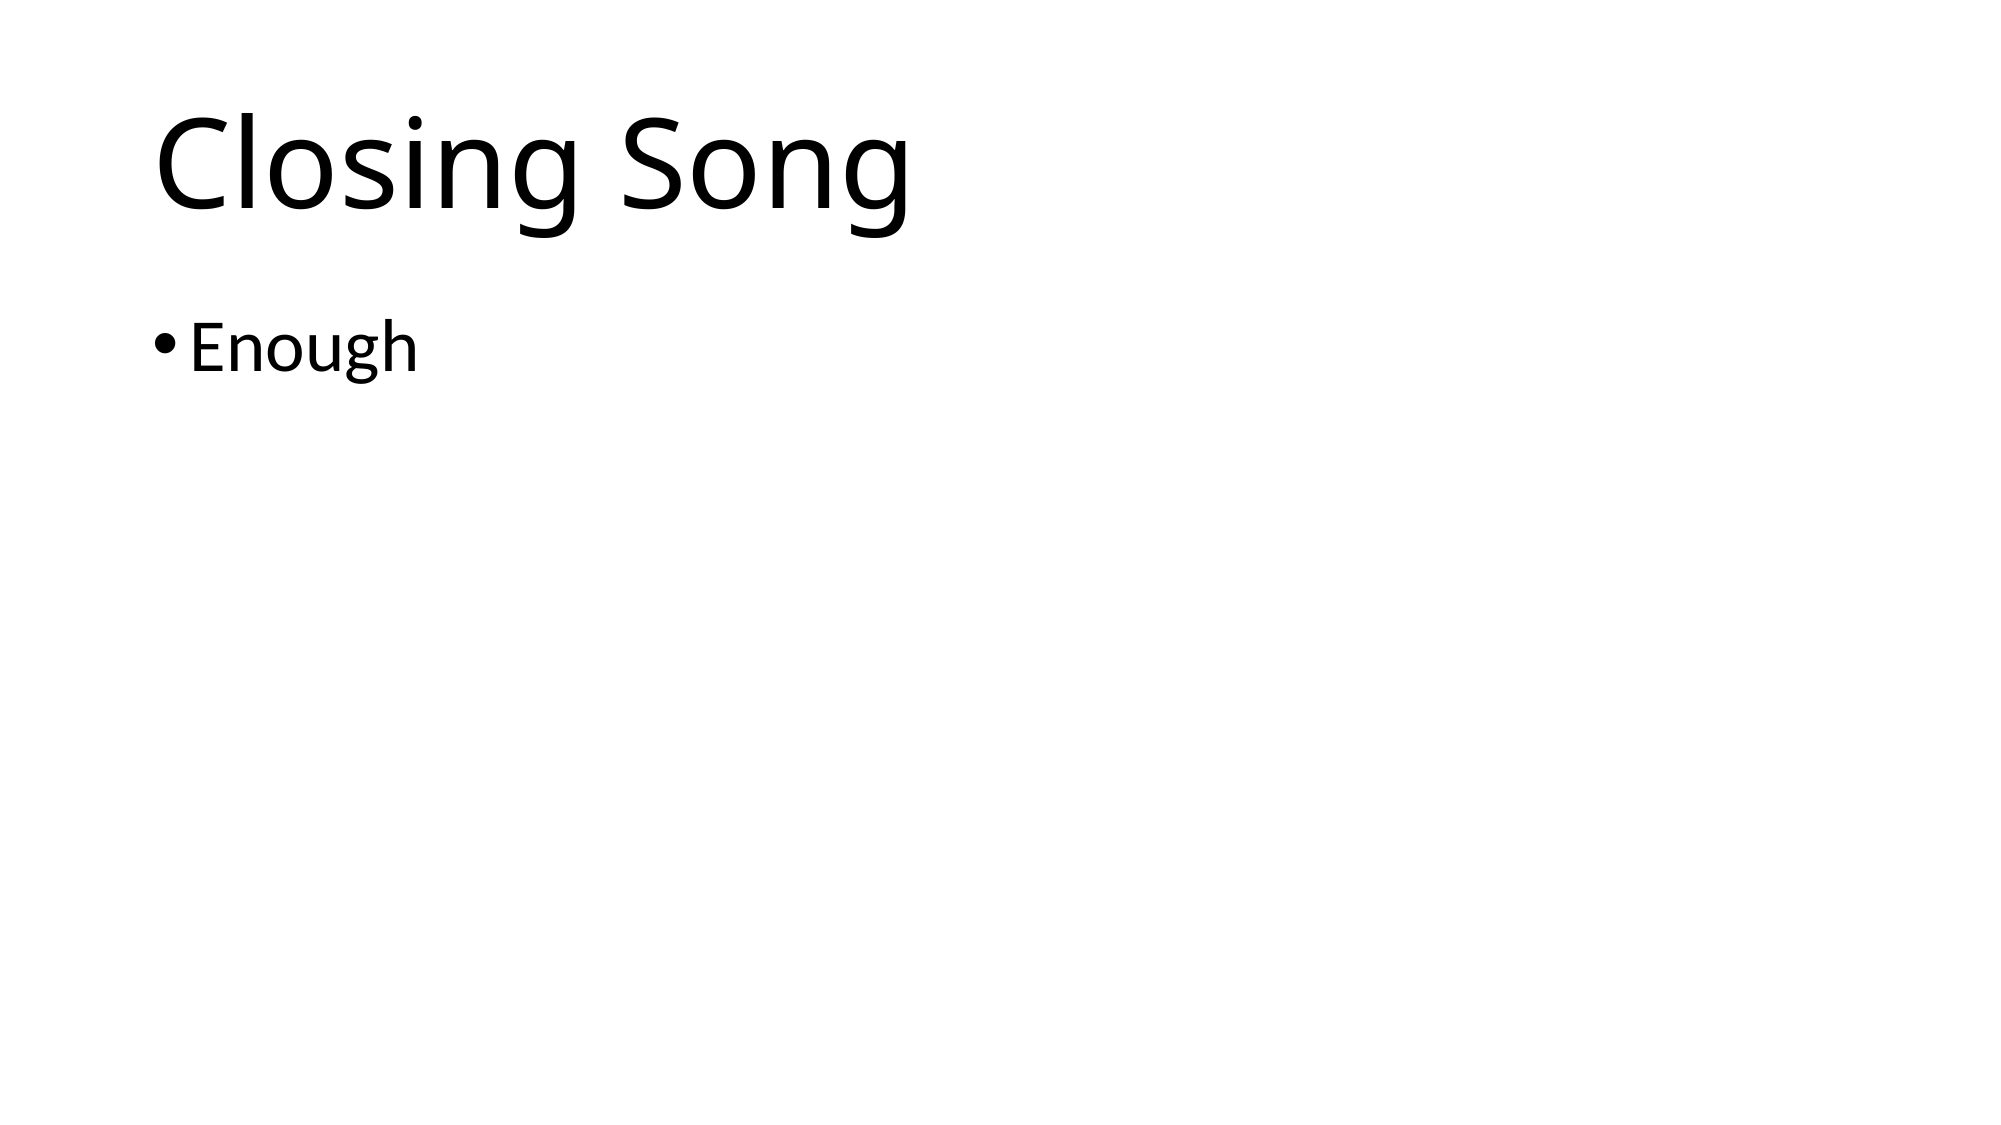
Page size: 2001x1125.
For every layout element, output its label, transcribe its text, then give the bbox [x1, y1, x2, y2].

title Closing Song [137, 59, 1863, 278]
list Enough [137, 299, 1863, 1014]
